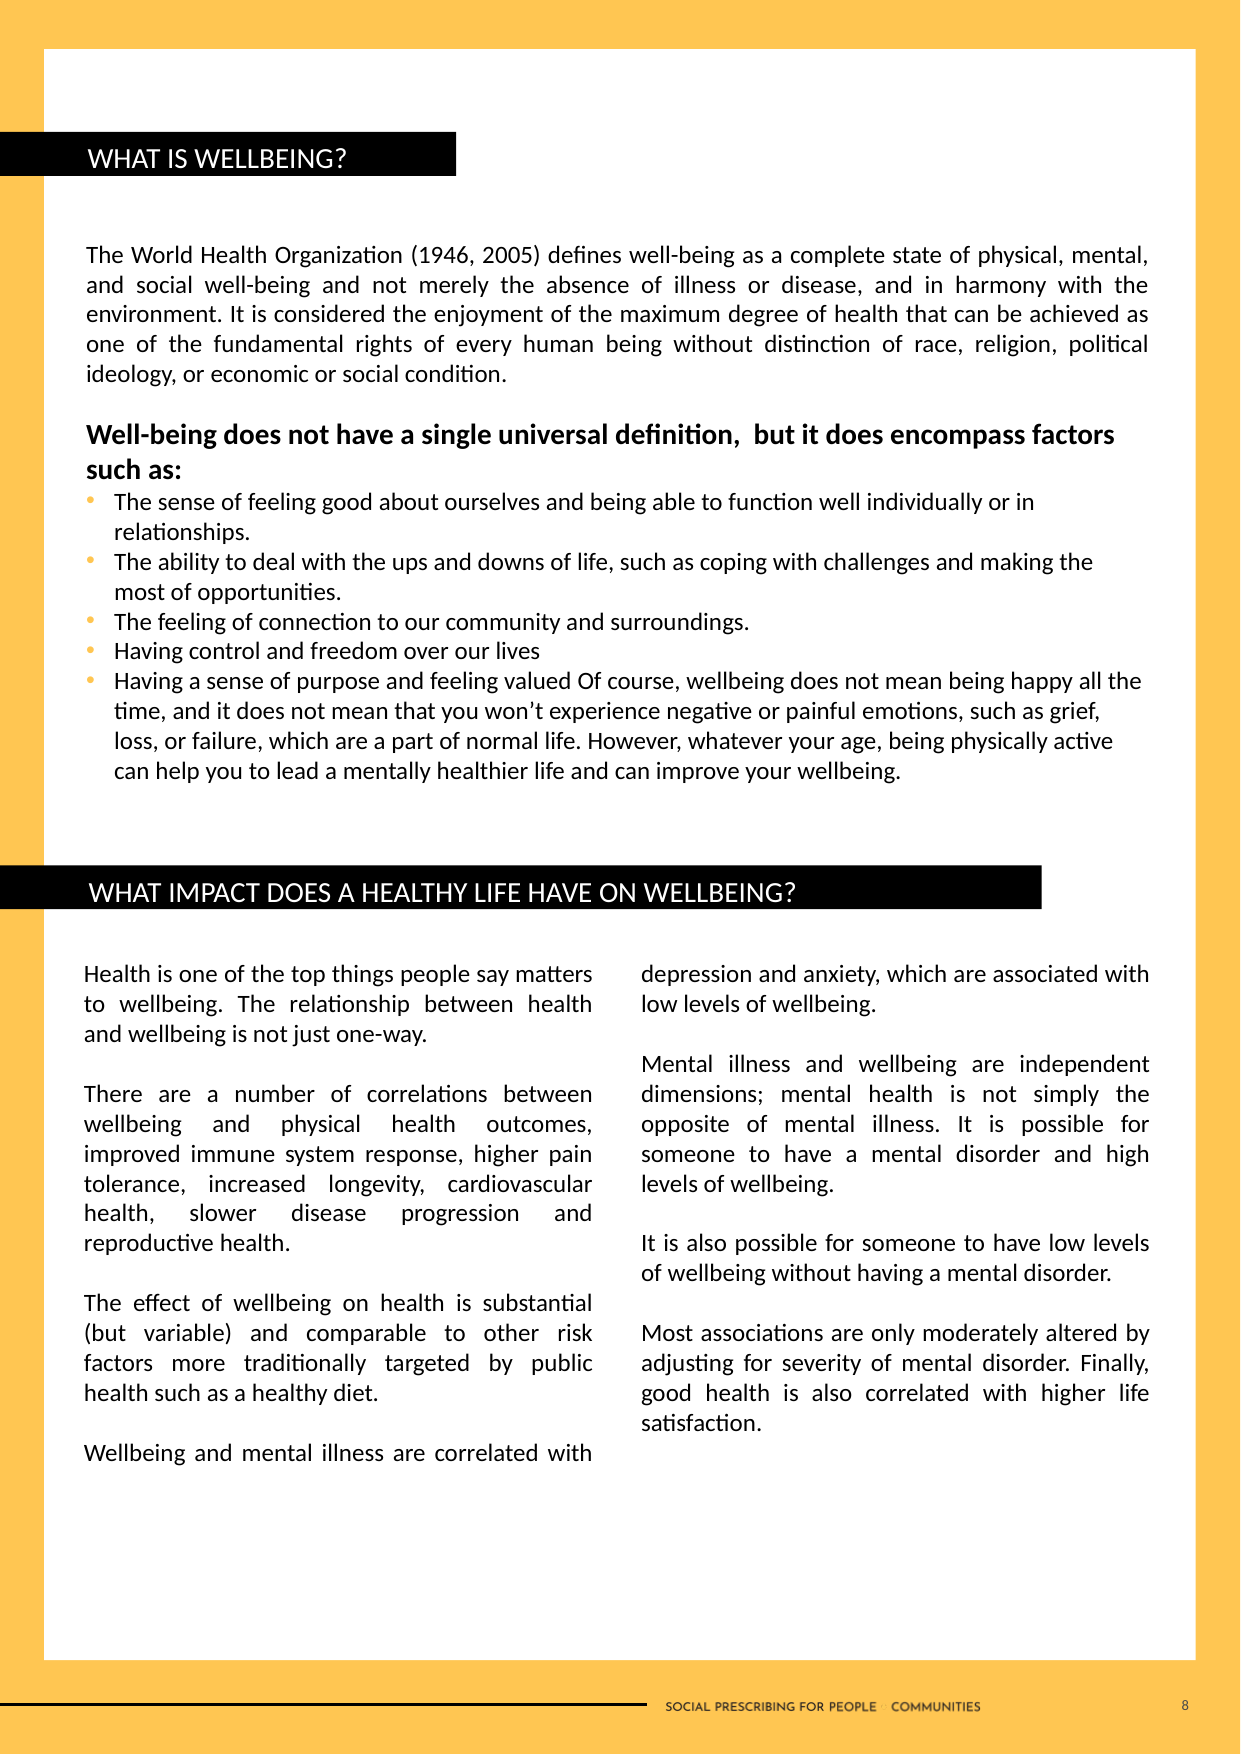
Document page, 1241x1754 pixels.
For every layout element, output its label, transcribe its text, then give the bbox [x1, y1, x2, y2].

text_box WHAT IS WELLBEING? [0, 131, 457, 176]
picture [659, 1698, 985, 1716]
text_box Health is one of the top things people say matters to wellbeing. The relationship between health and wellbeing is not just one-way. There are a number of correlations between wellbeing and physical health outcomes, improved immune system response, higher pain tolerance, increased longevity, cardiovascular health, slower disease progression and reproductive health. The effect of wellbeing on health is substantial (but variable) and comparable to other risk factors more traditionally targeted by public health such as a healthy diet. Wellbeing and mental illness are correlated with depression and anxiety, which are associated with low levels of wellbeing. Mental illness and wellbeing are independent dimensions; mental health is not simply the opposite of mental illness. It is possible for someone to have a mental disorder and high levels of wellbeing. It is also possible for someone to have low levels of wellbeing without having a mental disorder. Most associations are only moderately altered by adjusting for severity of mental disorder. Finally, good health is also correlated with higher life satisfaction. [68, 949, 1166, 1133]
slide_number 8 [1041, 1692, 1204, 1717]
text_box WHAT IMPACT DOES A HEALTHY LIFE HAVE ON WELLBEING? [0, 865, 1042, 910]
text_box The World Health Organization (1946, 2005) defines well-being as a complete state of physical, mental, and social well-being and not merely the absence of illness or disease, and in harmony with the environment. It is considered the enjoyment of the maximum degree of health that can be achieved as one of the fundamental rights of every human being without distinction of race, religion, political ideology, or economic or social condition. Well-being does not have a single universal definition, but it does encompass factors such as: The sense of feeling good about ourselves and being able to function well individually or in relationships. The ability to deal with the ups and downs of life, such as coping with challenges and making the most of opportunities. The feeling of connection to our community and surroundings. Having control and freedom over our lives Having a sense of purpose and feeling valued Of course, wellbeing does not mean being happy all the time, and it does not mean that you won’t experience negative or painful emotions, such as grief, loss, or failure, which are a part of normal life. However, whatever your age, being physically active can help you to lead a mentally healthier life and can improve your wellbeing. [70, 230, 1166, 440]
